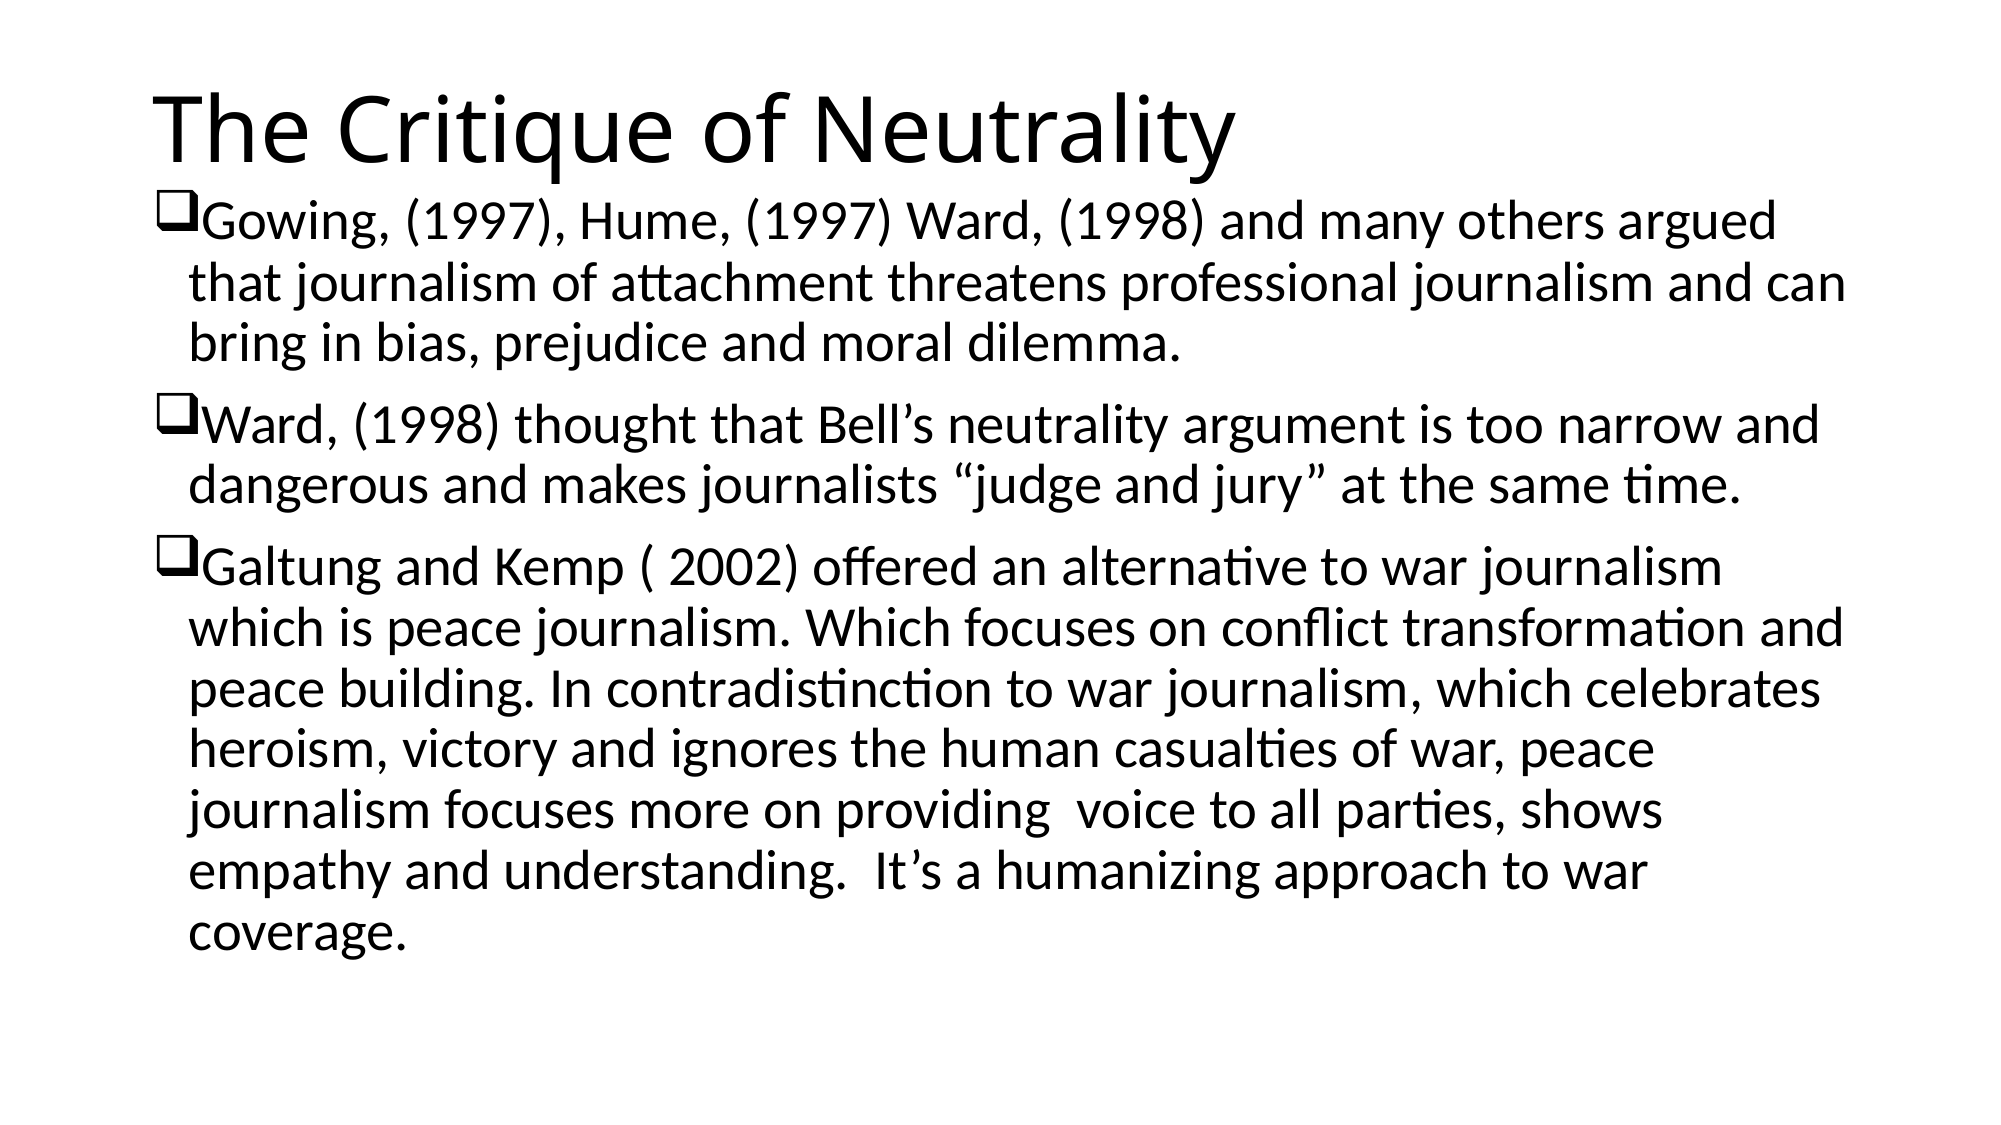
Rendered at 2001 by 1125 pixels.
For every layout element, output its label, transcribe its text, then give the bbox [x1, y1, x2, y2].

title The Critique of Neutrality [137, 59, 1863, 183]
list Gowing, (1997), Hume, (1997) Ward, (1998) and many others argued that journalism of attachment threatens professional journalism and can bring in bias, prejudice and moral dilemma. Ward, (1998) thought that Bell’s neutrality argument is too narrow and dangerous and makes journalists “judge and jury” at the same time. Galtung and Kemp ( 2002) offered an alternative to war journalism which is peace journalism. Which focuses on conflict transformation and peace building. In contradistinction to war journalism, which celebrates heroism, victory and ignores the human casualties of war, peace journalism focuses more on providing voice to all parties, shows empathy and understanding. It’s a humanizing approach to war coverage. [137, 183, 1863, 1014]
